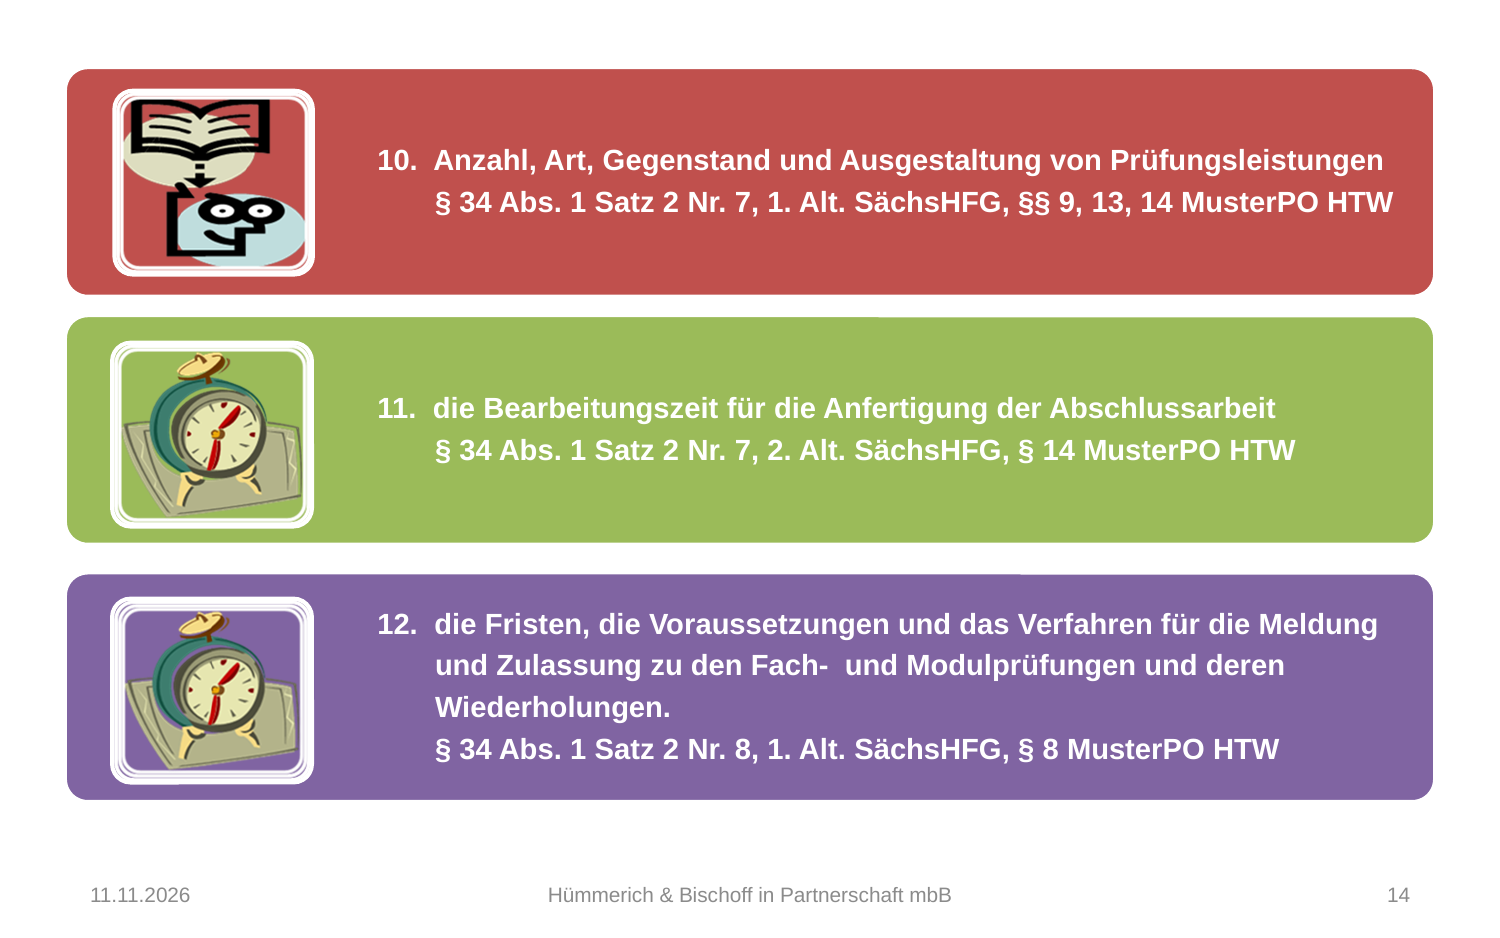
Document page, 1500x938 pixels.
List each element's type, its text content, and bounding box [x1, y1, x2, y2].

footer Hümmerich & Bischoff in Partnerschaft mbB [512, 868, 988, 919]
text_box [64, 66, 1436, 803]
slide_number 14 [1074, 868, 1425, 919]
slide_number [75, 868, 425, 919]
